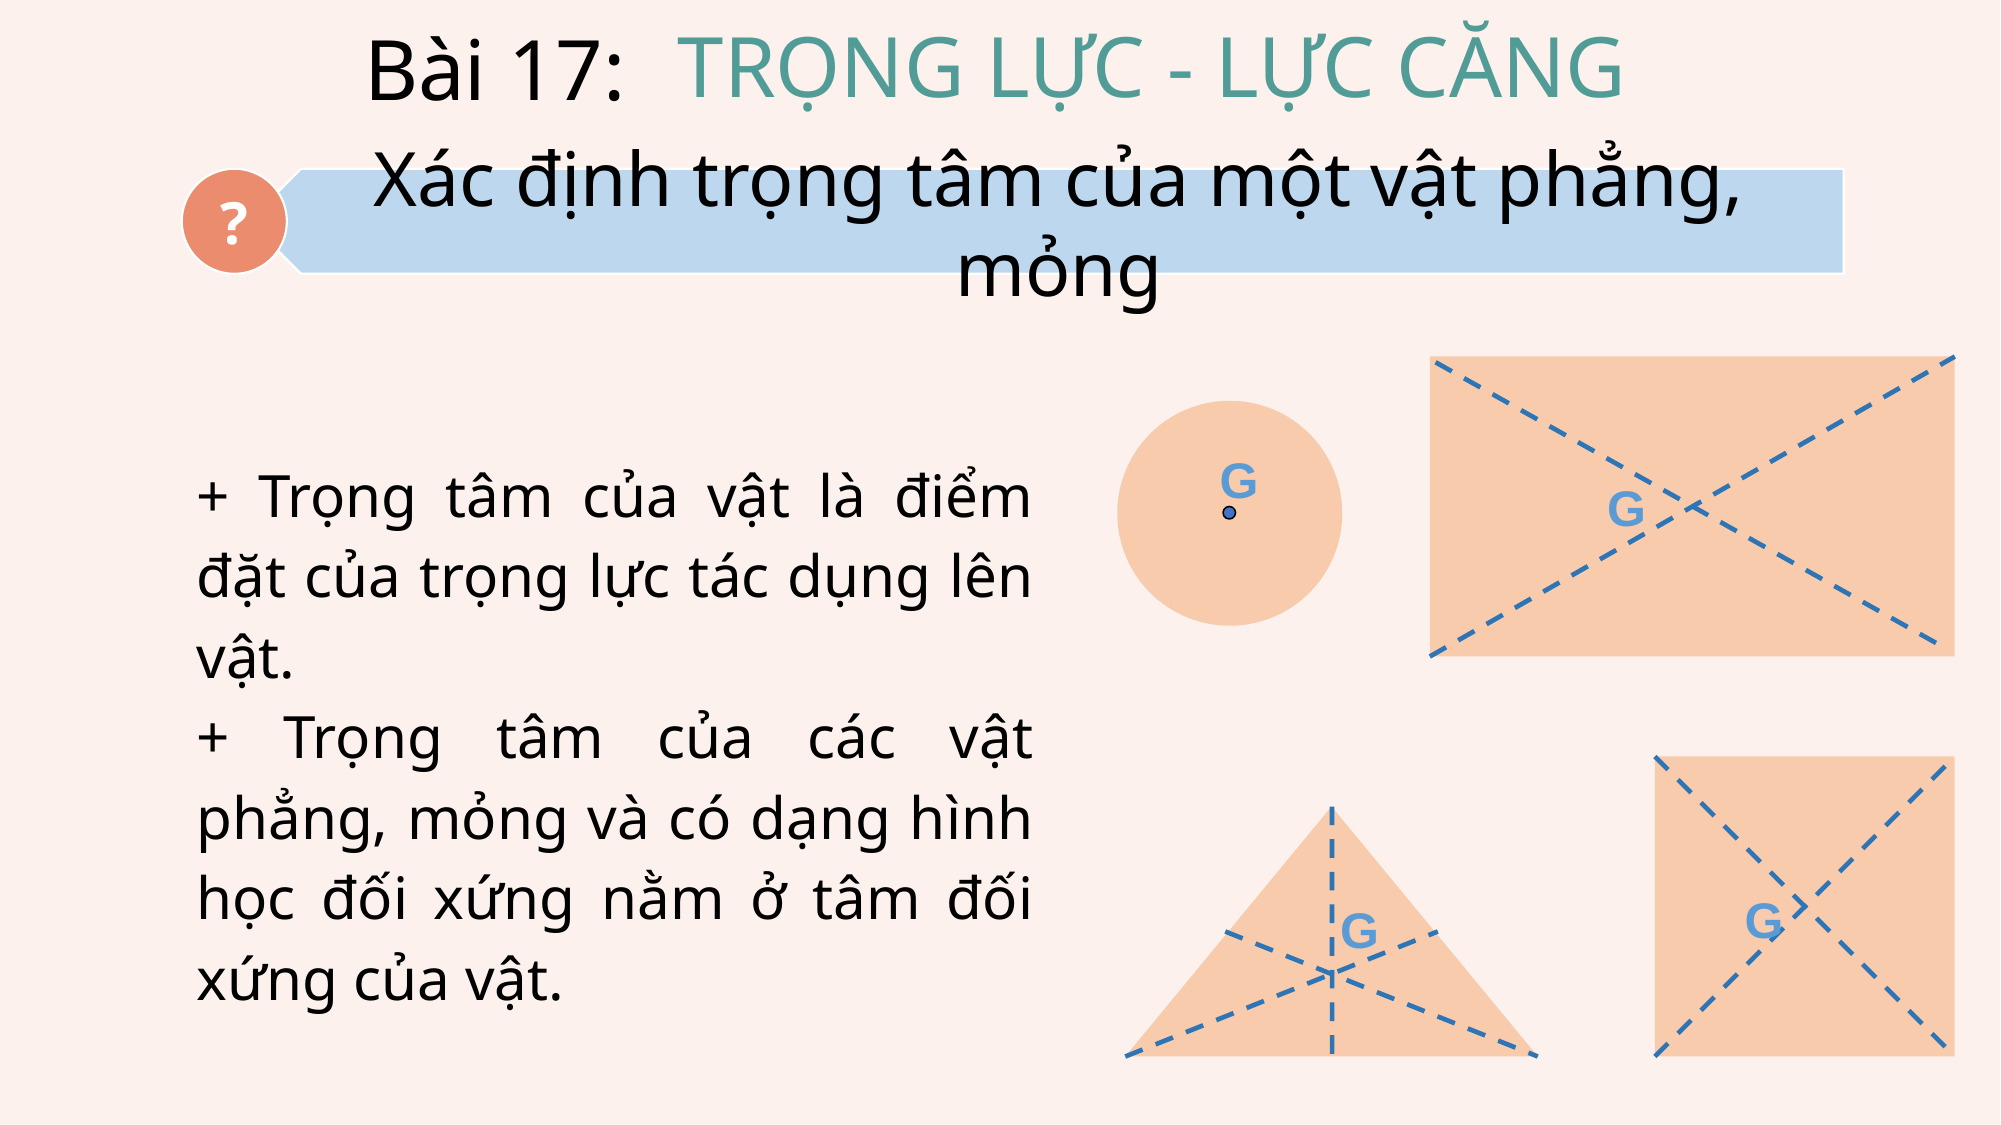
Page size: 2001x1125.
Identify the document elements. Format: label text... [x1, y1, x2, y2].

text_box + Trọng tâm của vật là điểm đặt của trọng lực tác dụng lên vật. + Trọng tâm của các vật phẳng, mỏng và có dạng hình học đối xứng nằm ở tâm đối xứng của vật. [181, 441, 1048, 1020]
text_box Bài 17: [310, 9, 679, 125]
text_box Xác định trọng tâm của một vật phẳng, mỏng [278, 167, 1845, 275]
text_box ? [180, 167, 288, 275]
text_box [1117, 400, 1343, 626]
text_box G [1325, 890, 1438, 966]
text_box [1429, 356, 1955, 657]
text_box G [1592, 468, 1811, 544]
text_box G [1729, 881, 1855, 957]
text_box [1654, 756, 1955, 1057]
text_box TRỌNG LỰC - LỰC CĂNG [591, 7, 1714, 122]
text_box G [1204, 441, 1305, 517]
text_box [1125, 806, 1538, 1057]
